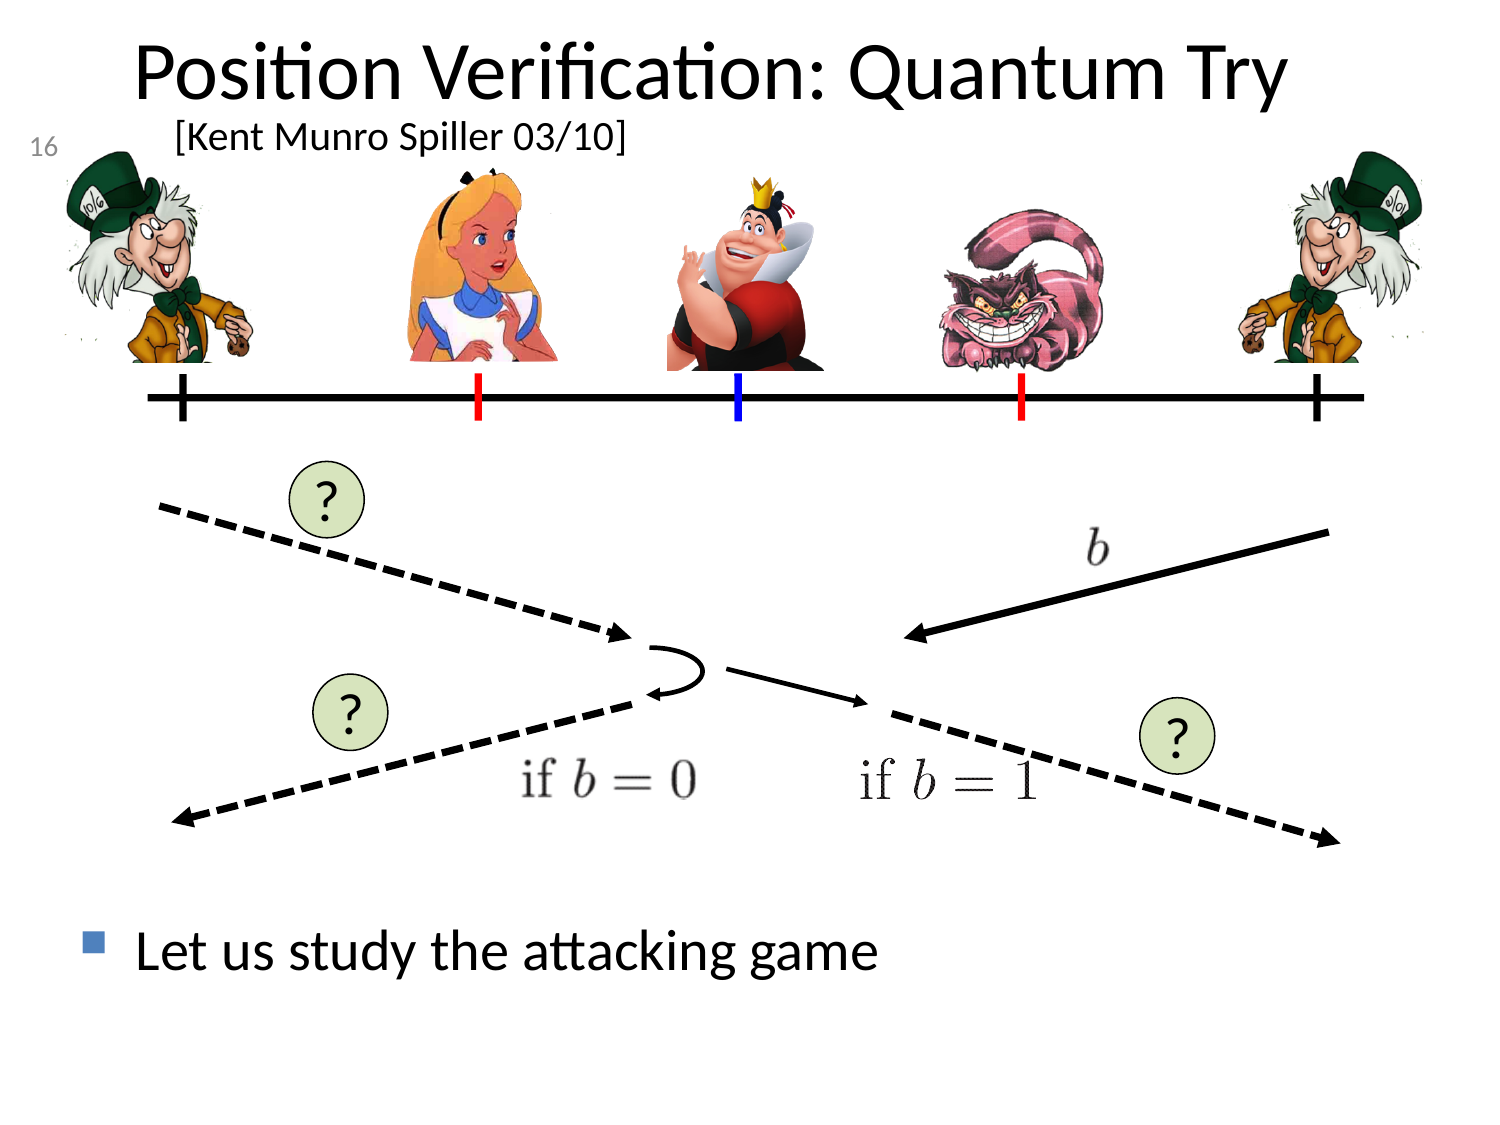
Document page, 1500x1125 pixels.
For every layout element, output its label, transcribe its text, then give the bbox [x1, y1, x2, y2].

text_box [938, 208, 1105, 421]
title Position Verification: Quantum Try [118, 8, 1495, 149]
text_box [666, 172, 824, 422]
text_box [726, 668, 1341, 844]
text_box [407, 167, 559, 421]
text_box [159, 455, 633, 639]
text_box [Kent Munro Spiller 03/10] [159, 101, 1294, 173]
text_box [1236, 149, 1424, 422]
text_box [64, 149, 254, 422]
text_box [903, 522, 1330, 639]
text_box Let us study the attacking game [64, 905, 1448, 1090]
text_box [170, 647, 703, 823]
